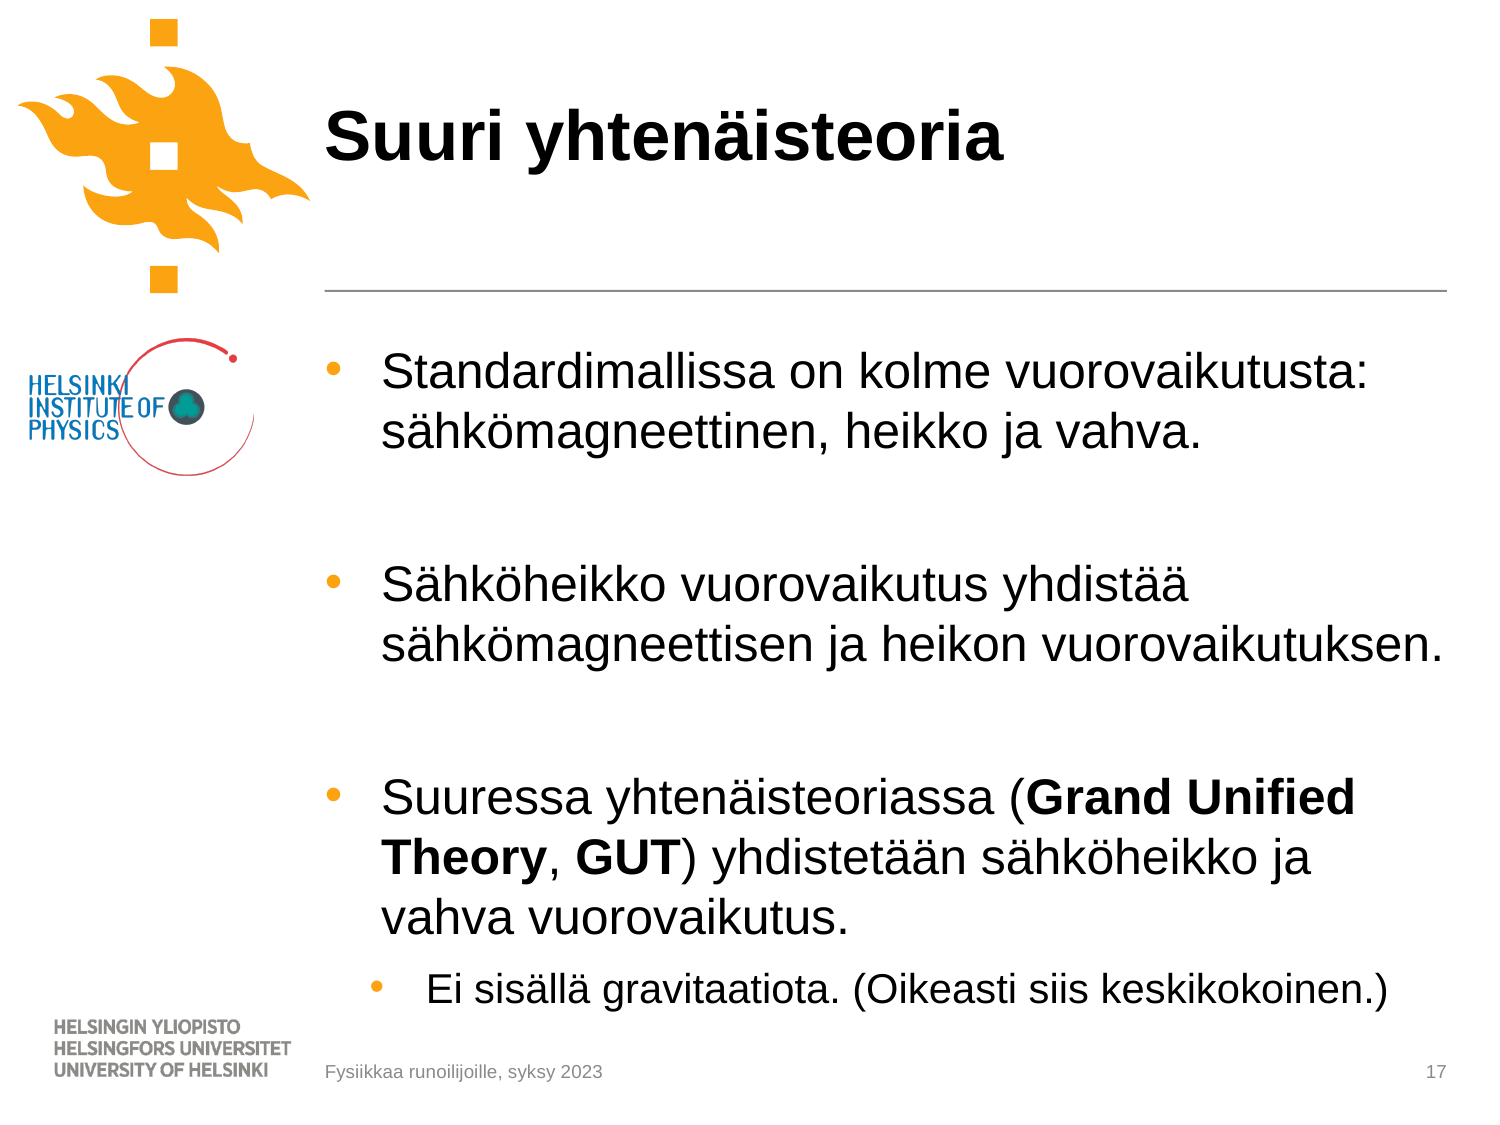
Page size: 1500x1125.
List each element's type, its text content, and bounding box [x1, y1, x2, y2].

list Standardimallissa on kolme vuorovaikutusta: sähkömagneettinen, heikko ja vahva. Sähköheikko vuorovaikutus yhdistää sähkömagneettisen ja heikon vuorovaikutuksen. Suuressa yhtenäisteoriassa (Grand Unified Theory, GUT) yhdistetään sähköheikko ja vahva vuorovaikutus. Ei sisällä gravitaatiota. (Oikeasti siis keskikokoinen.) [324, 338, 1453, 1059]
slide_number 17 [1376, 1011, 1447, 1083]
footer Fysiikkaa runoilijoille, syksy 2023 [324, 1064, 1069, 1083]
picture [53, 1017, 292, 1079]
title Suuri yhtenäisteoria [324, 90, 1447, 279]
